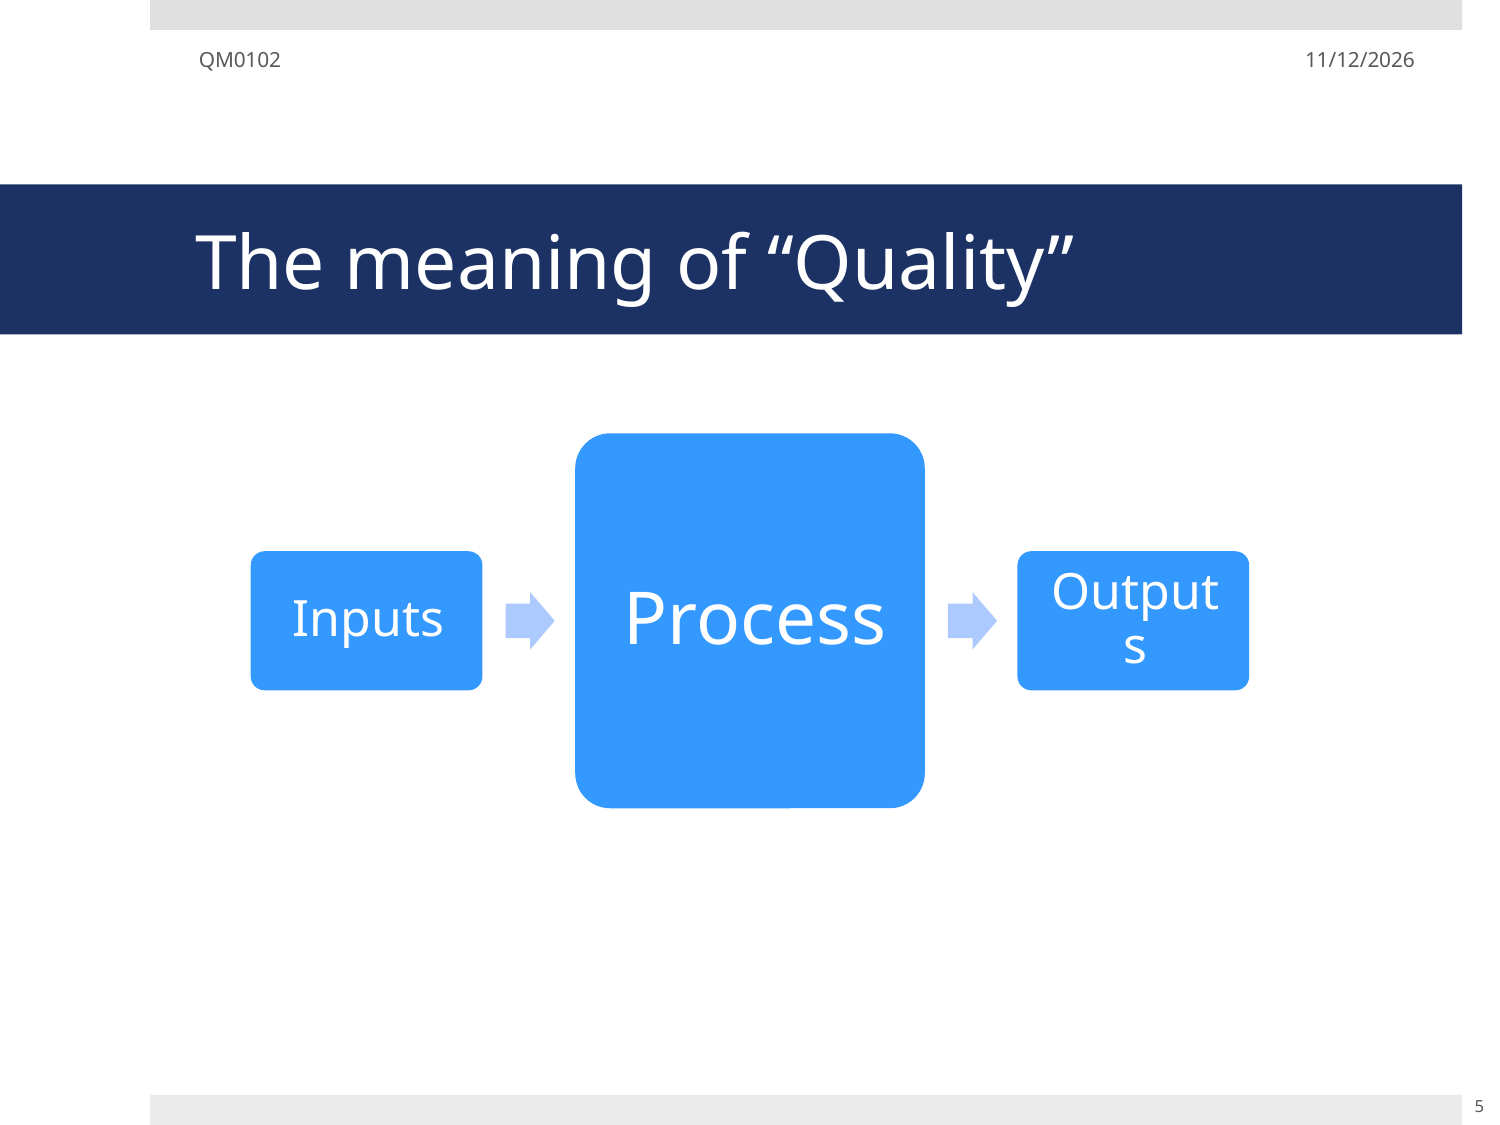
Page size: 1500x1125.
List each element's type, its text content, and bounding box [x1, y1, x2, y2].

slide_number 5 [1441, 1077, 1500, 1125]
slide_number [1079, 30, 1430, 91]
footer QM0102 [183, 30, 659, 91]
title The meaning of “Quality” [0, 184, 1463, 335]
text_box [249, 286, 1251, 955]
